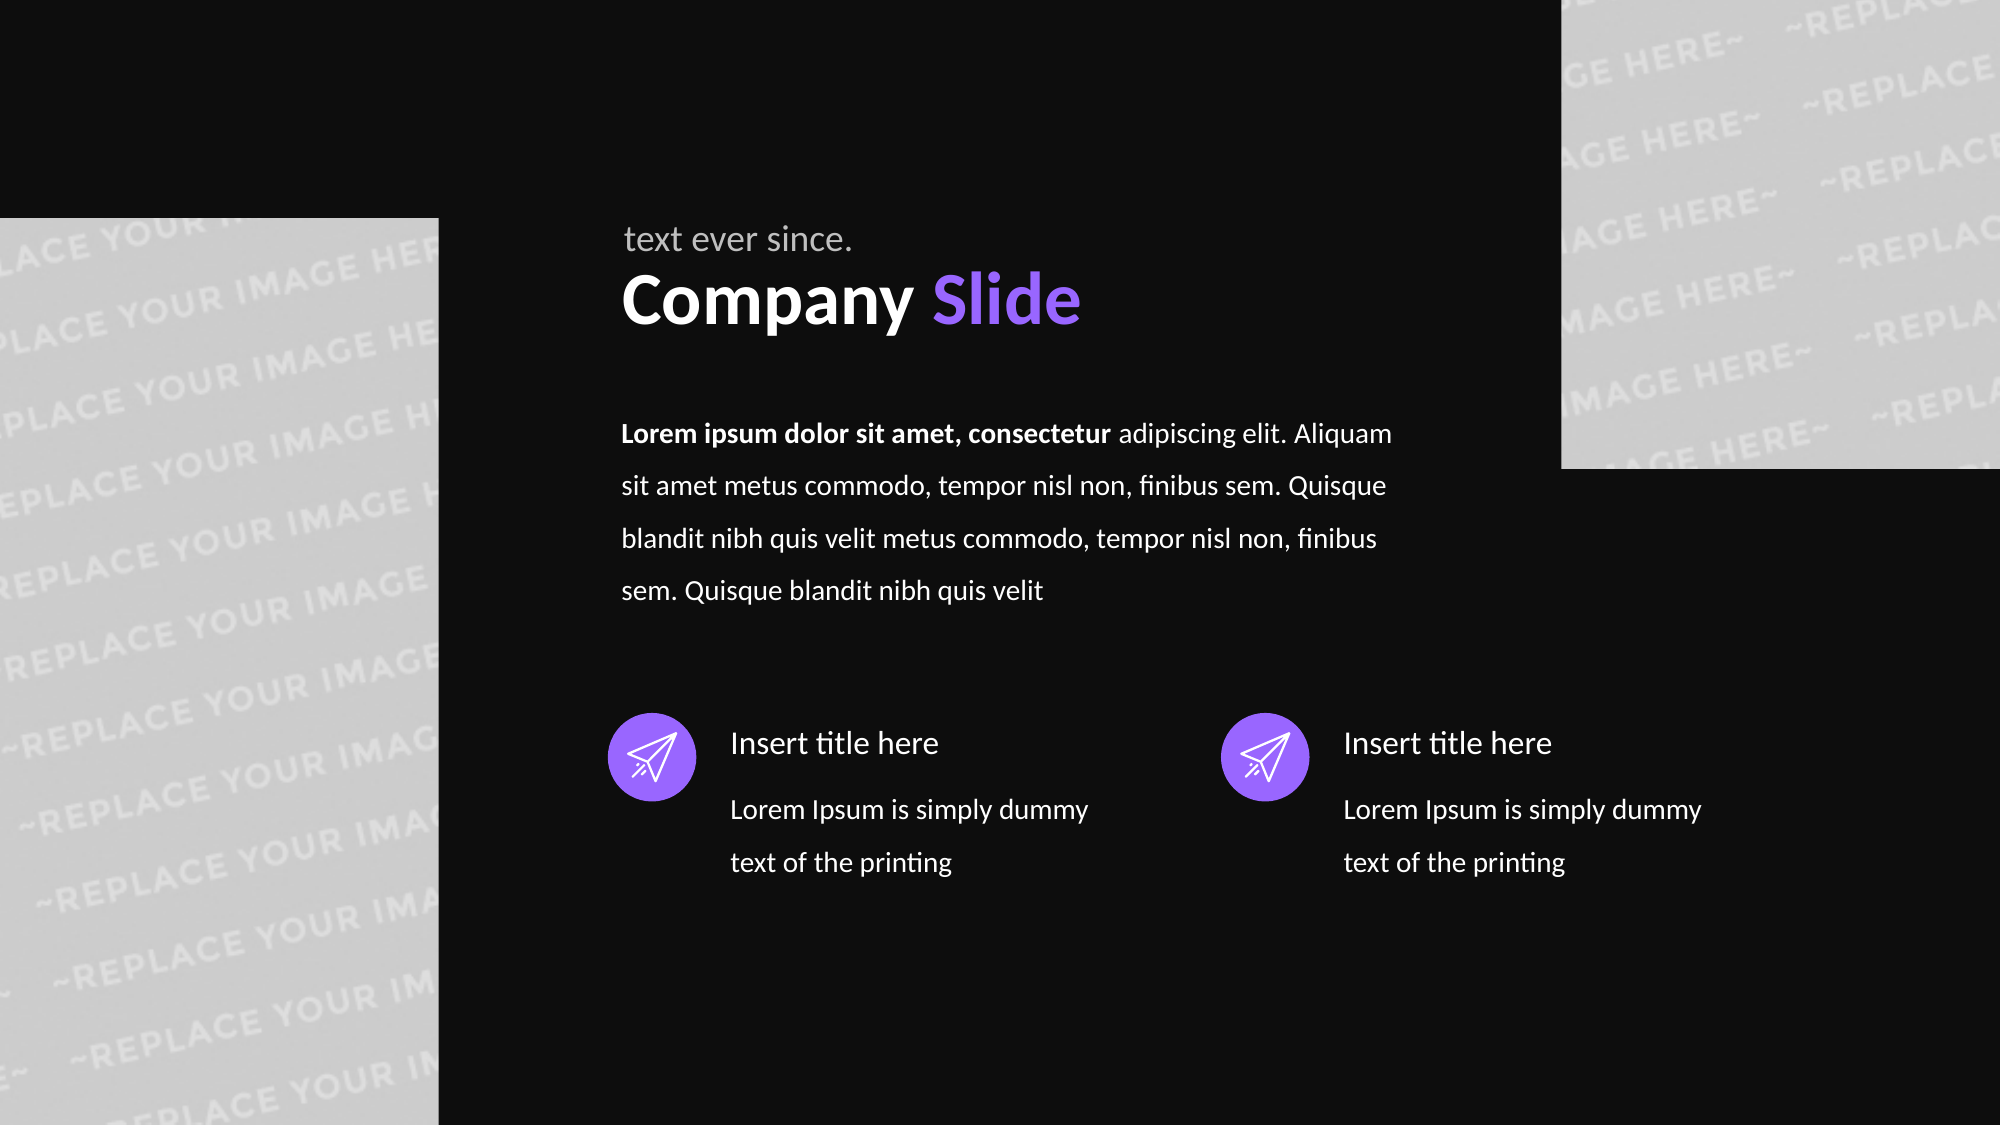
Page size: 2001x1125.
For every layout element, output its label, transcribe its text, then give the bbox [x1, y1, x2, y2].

text_box [627, 732, 678, 783]
text_box Lorem ipsum dolor sit amet, consectetur adipiscing elit. Aliquam sit amet metus commodo, tempor nisl non, finibus sem. Quisque blandit nibh quis velit metus commodo, tempor nisl non, finibus sem. Quisque blandit nibh quis velit [606, 389, 1429, 614]
text_box [606, 711, 698, 803]
text_box [1219, 711, 1311, 803]
picture [0, 218, 439, 1125]
text_box [1240, 732, 1291, 783]
text_box Lorem Ipsum is simply dummy text of the printing [715, 766, 1135, 886]
text_box Company Slide [607, 251, 1187, 358]
text_box Lorem Ipsum is simply dummy text of the printing [1328, 766, 1748, 886]
picture [1561, 0, 2000, 469]
text_box Insert title here [715, 713, 1000, 766]
text_box text ever since. [609, 183, 878, 266]
text_box Insert title here [1328, 713, 1614, 766]
